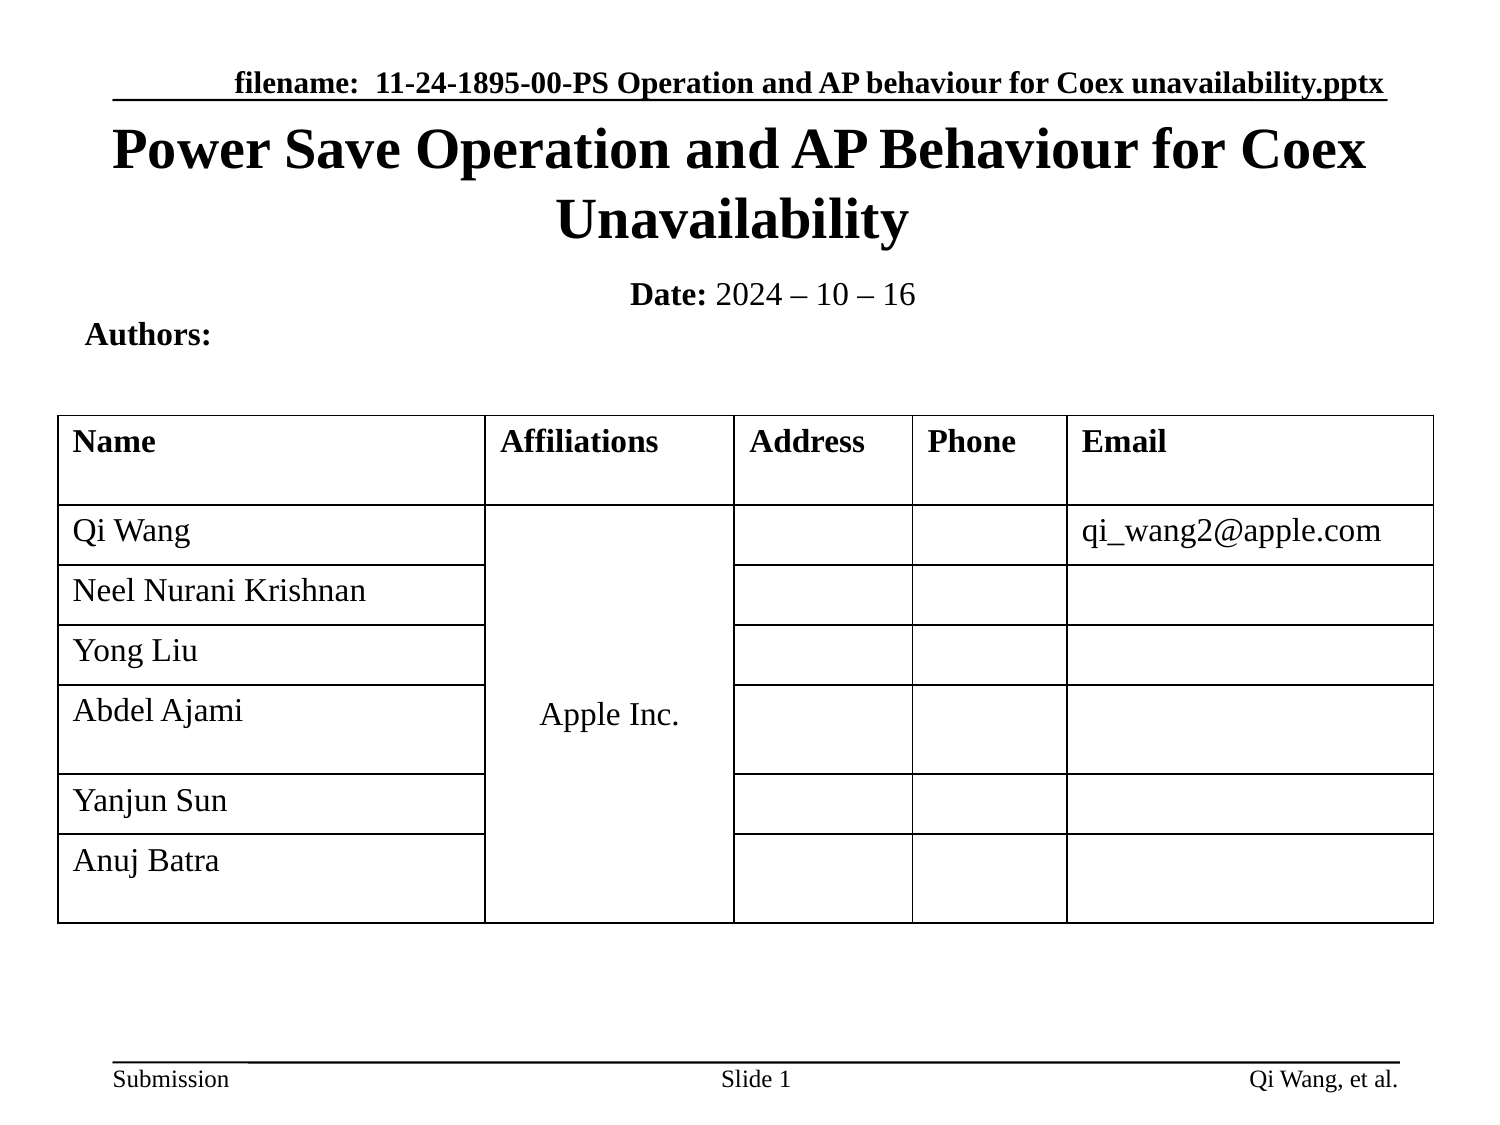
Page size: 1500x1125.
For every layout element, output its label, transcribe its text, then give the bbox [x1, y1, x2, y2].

table_cell Neel Nurani Krishnan [59, 566, 484, 624]
table_cell Anuj Batra [59, 835, 484, 922]
table_cell Abdel Ajami [59, 686, 484, 773]
table_cell Yanjun Sun [59, 775, 484, 833]
table_cell [735, 566, 912, 624]
table_header Name [59, 416, 484, 504]
table_cell [913, 775, 1066, 833]
table_cell [735, 626, 912, 684]
table_cell [1068, 686, 1433, 773]
title Power Save Operation and AP Behaviour for Coex Unavailability [21, 95, 1459, 265]
table_cell [735, 686, 912, 773]
table_cell [1068, 835, 1433, 922]
table_cell [913, 506, 1066, 564]
table_cell Qi Wang [59, 506, 484, 564]
slide_number Slide 1 [712, 1062, 800, 1093]
table_cell qi_wang2@apple.com [1068, 506, 1433, 564]
table_cell [913, 686, 1066, 773]
table_cell [913, 835, 1066, 922]
table_cell Apple Inc. [486, 506, 733, 922]
table_cell [913, 626, 1066, 684]
table_cell Yong Liu [59, 626, 484, 684]
table_cell [735, 835, 912, 922]
text_box Authors: [69, 304, 307, 367]
table_header Affiliations [486, 416, 733, 504]
table_header Email [1068, 416, 1433, 504]
list Date: 2024 – 10 – 16 [442, 264, 1104, 328]
table_header Phone [913, 416, 1066, 504]
table_cell [735, 506, 912, 564]
table_cell [1068, 566, 1433, 624]
table_cell [913, 566, 1066, 624]
table_header Address [735, 416, 912, 504]
table_cell [1068, 775, 1433, 833]
table_cell [735, 775, 912, 833]
table_cell [1068, 626, 1433, 684]
footer Qi Wang, et al. [1247, 1062, 1399, 1093]
